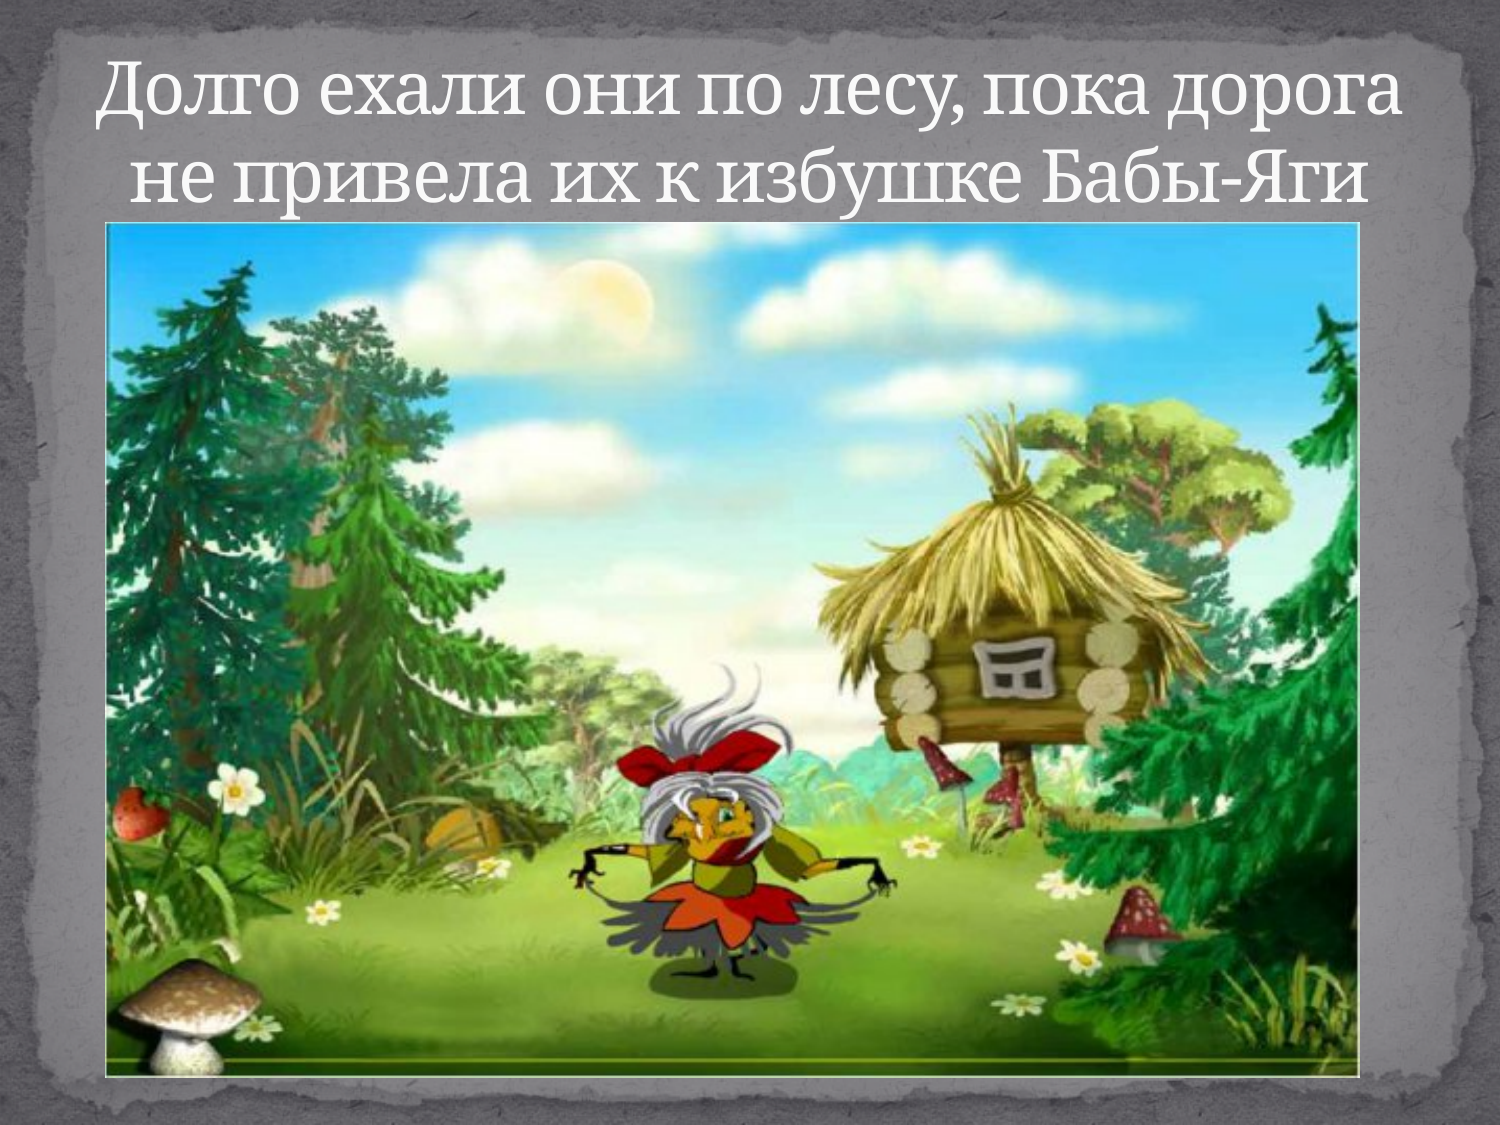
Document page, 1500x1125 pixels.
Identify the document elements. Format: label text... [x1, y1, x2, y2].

title Долго ехали они по лесу, пока дорога не привела их к избушке Бабы-Яги [74, 24, 1425, 225]
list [108, 224, 1358, 1077]
